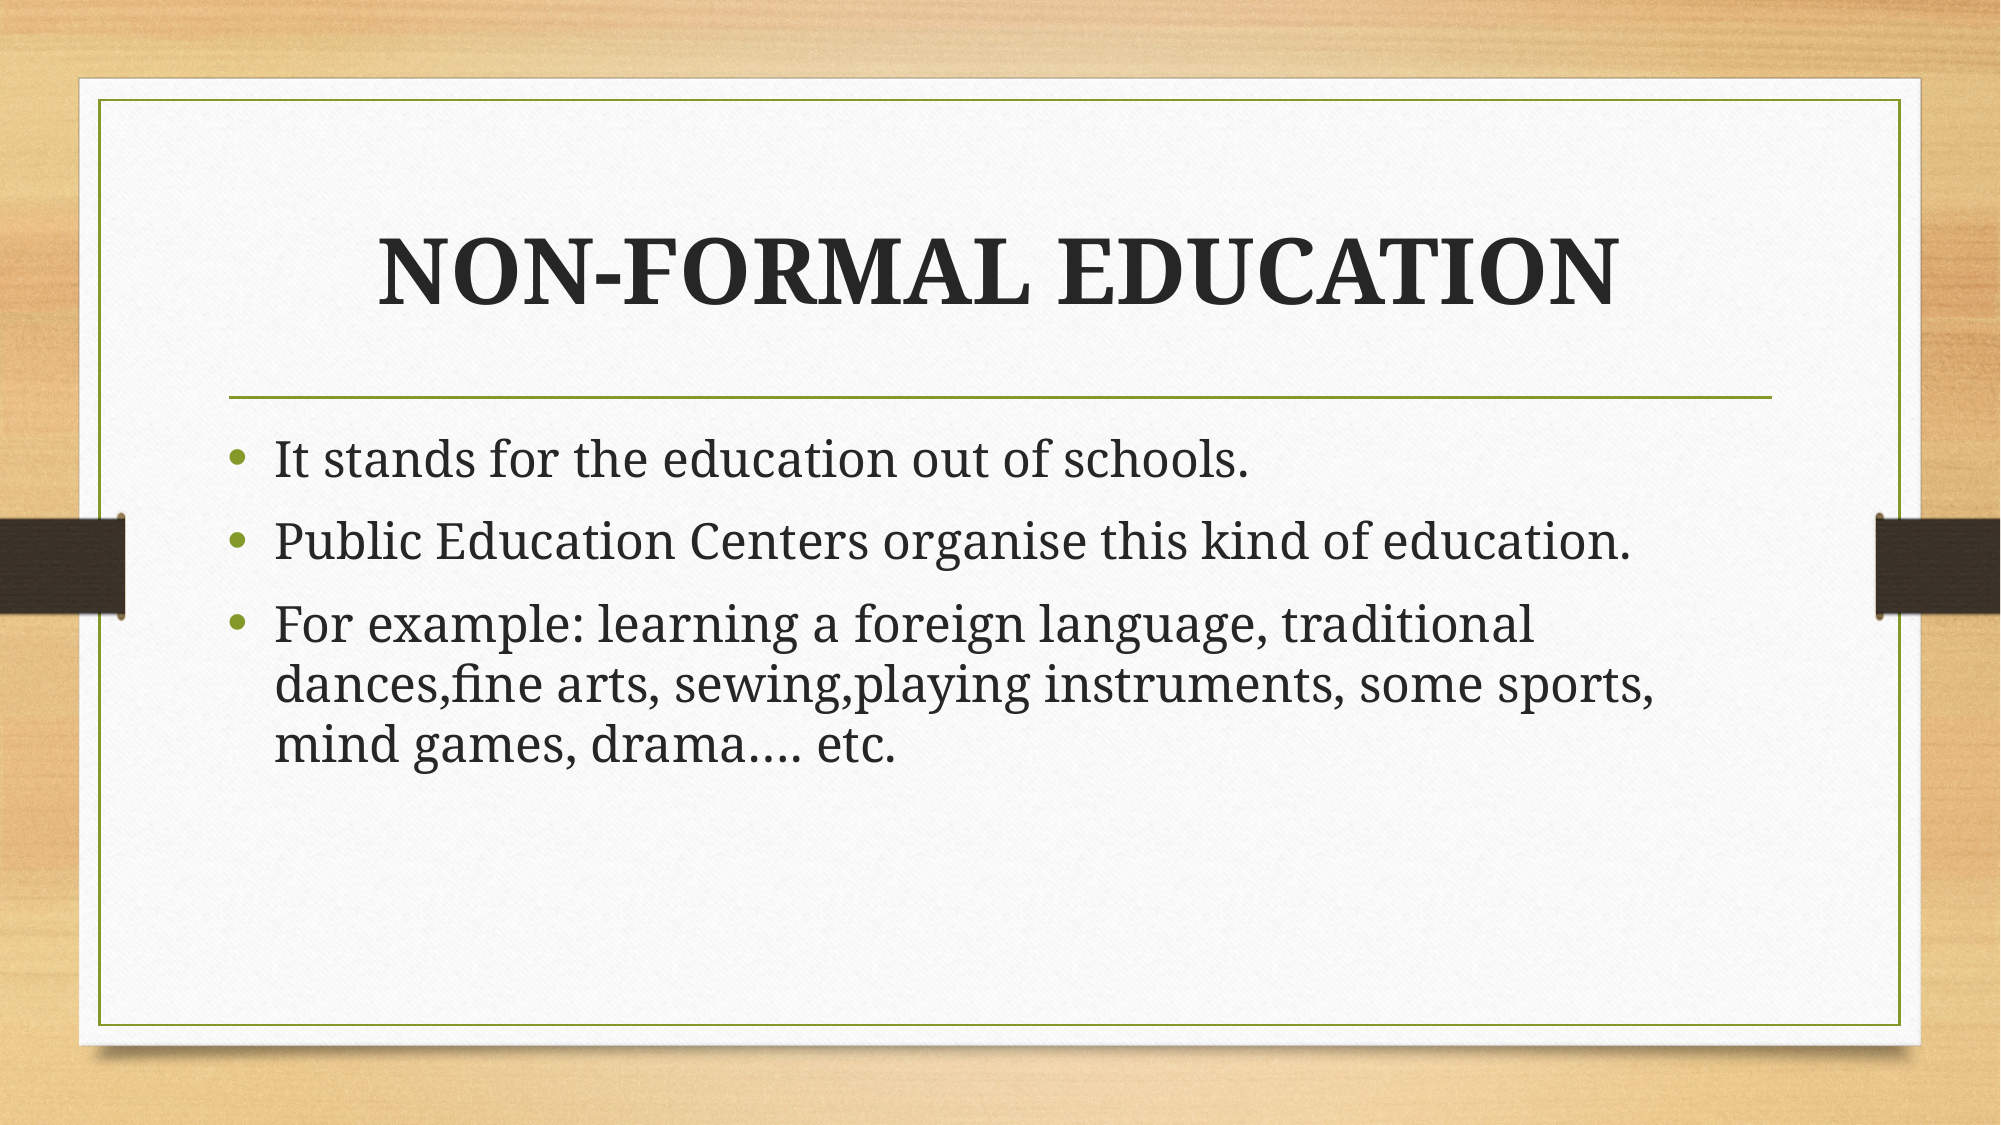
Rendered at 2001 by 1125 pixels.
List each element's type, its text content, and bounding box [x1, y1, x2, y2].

list It stands for the education out of schools. Public Education Centers organise this kind of education. For example: learning a foreign language, traditional dances,fine arts, sewing,playing instruments, some sports, mind games, drama…. etc. [212, 419, 1788, 964]
title NON-FORMAL EDUCATION [212, 161, 1788, 375]
picture [0, 0, 2001, 1125]
